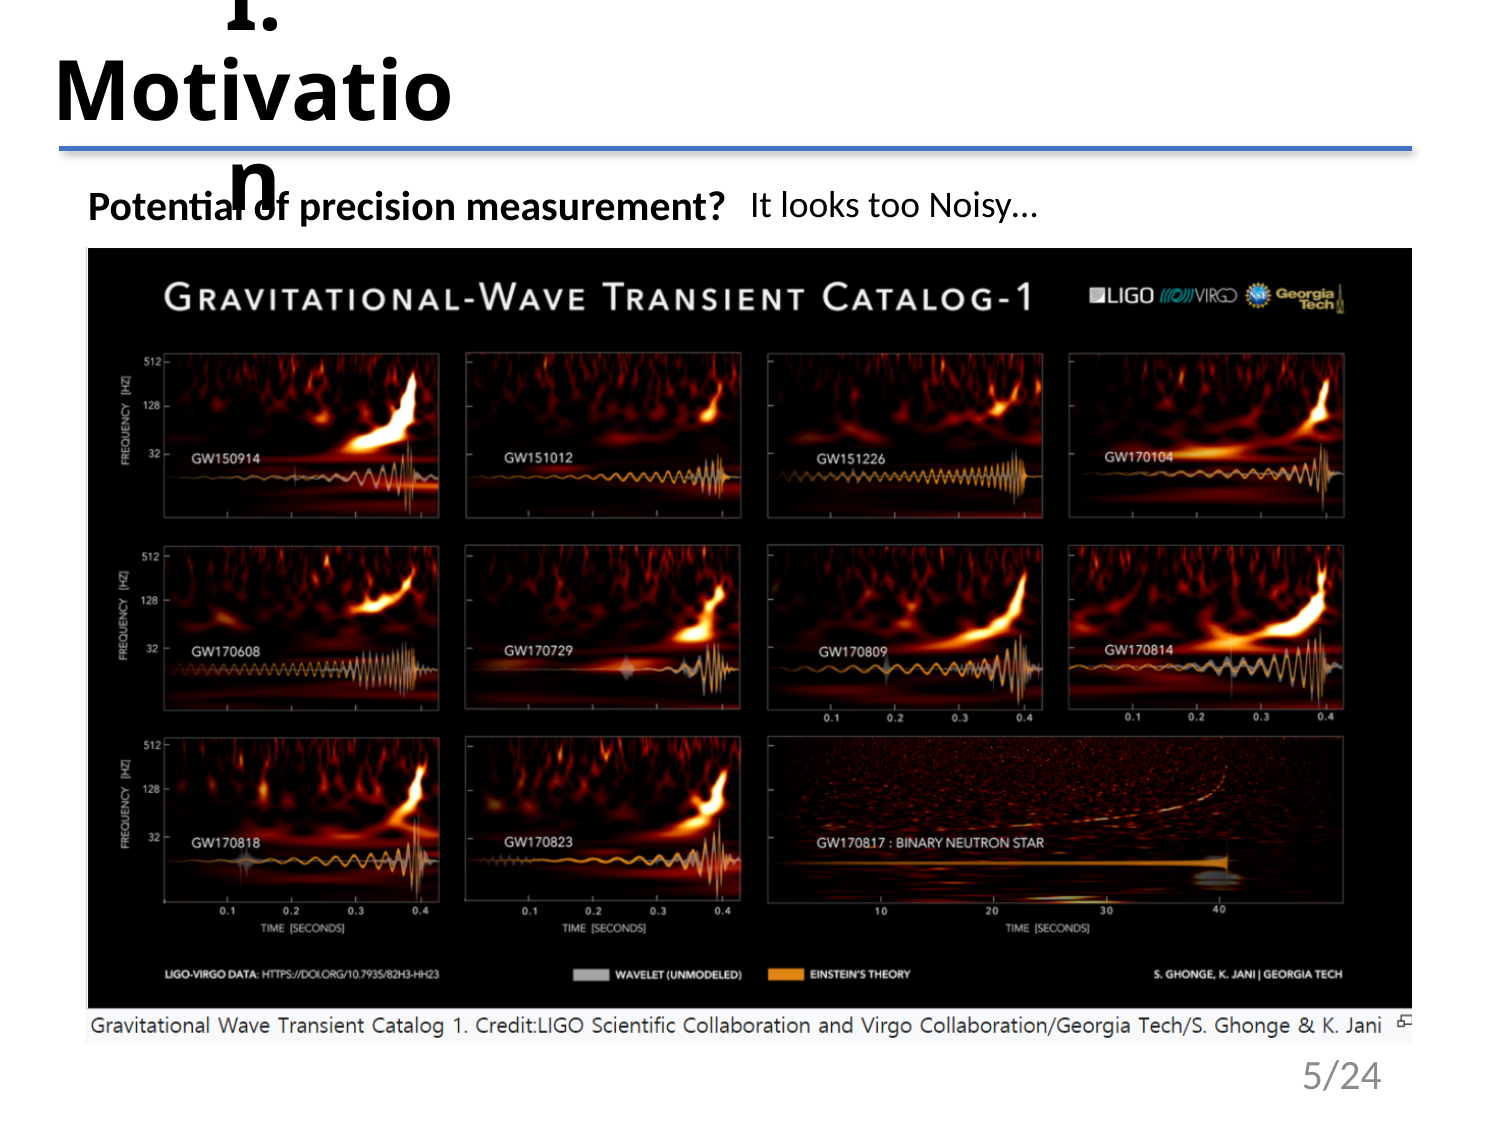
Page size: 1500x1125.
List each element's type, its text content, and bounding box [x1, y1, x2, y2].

slide_number 5/24 [1059, 1043, 1397, 1103]
picture [85, 247, 1412, 1043]
text_box Potential of precision measurement? [0, 171, 749, 237]
text_box It looks too Noisy… [735, 173, 1190, 233]
text_box I. Motivation [29, 62, 478, 126]
